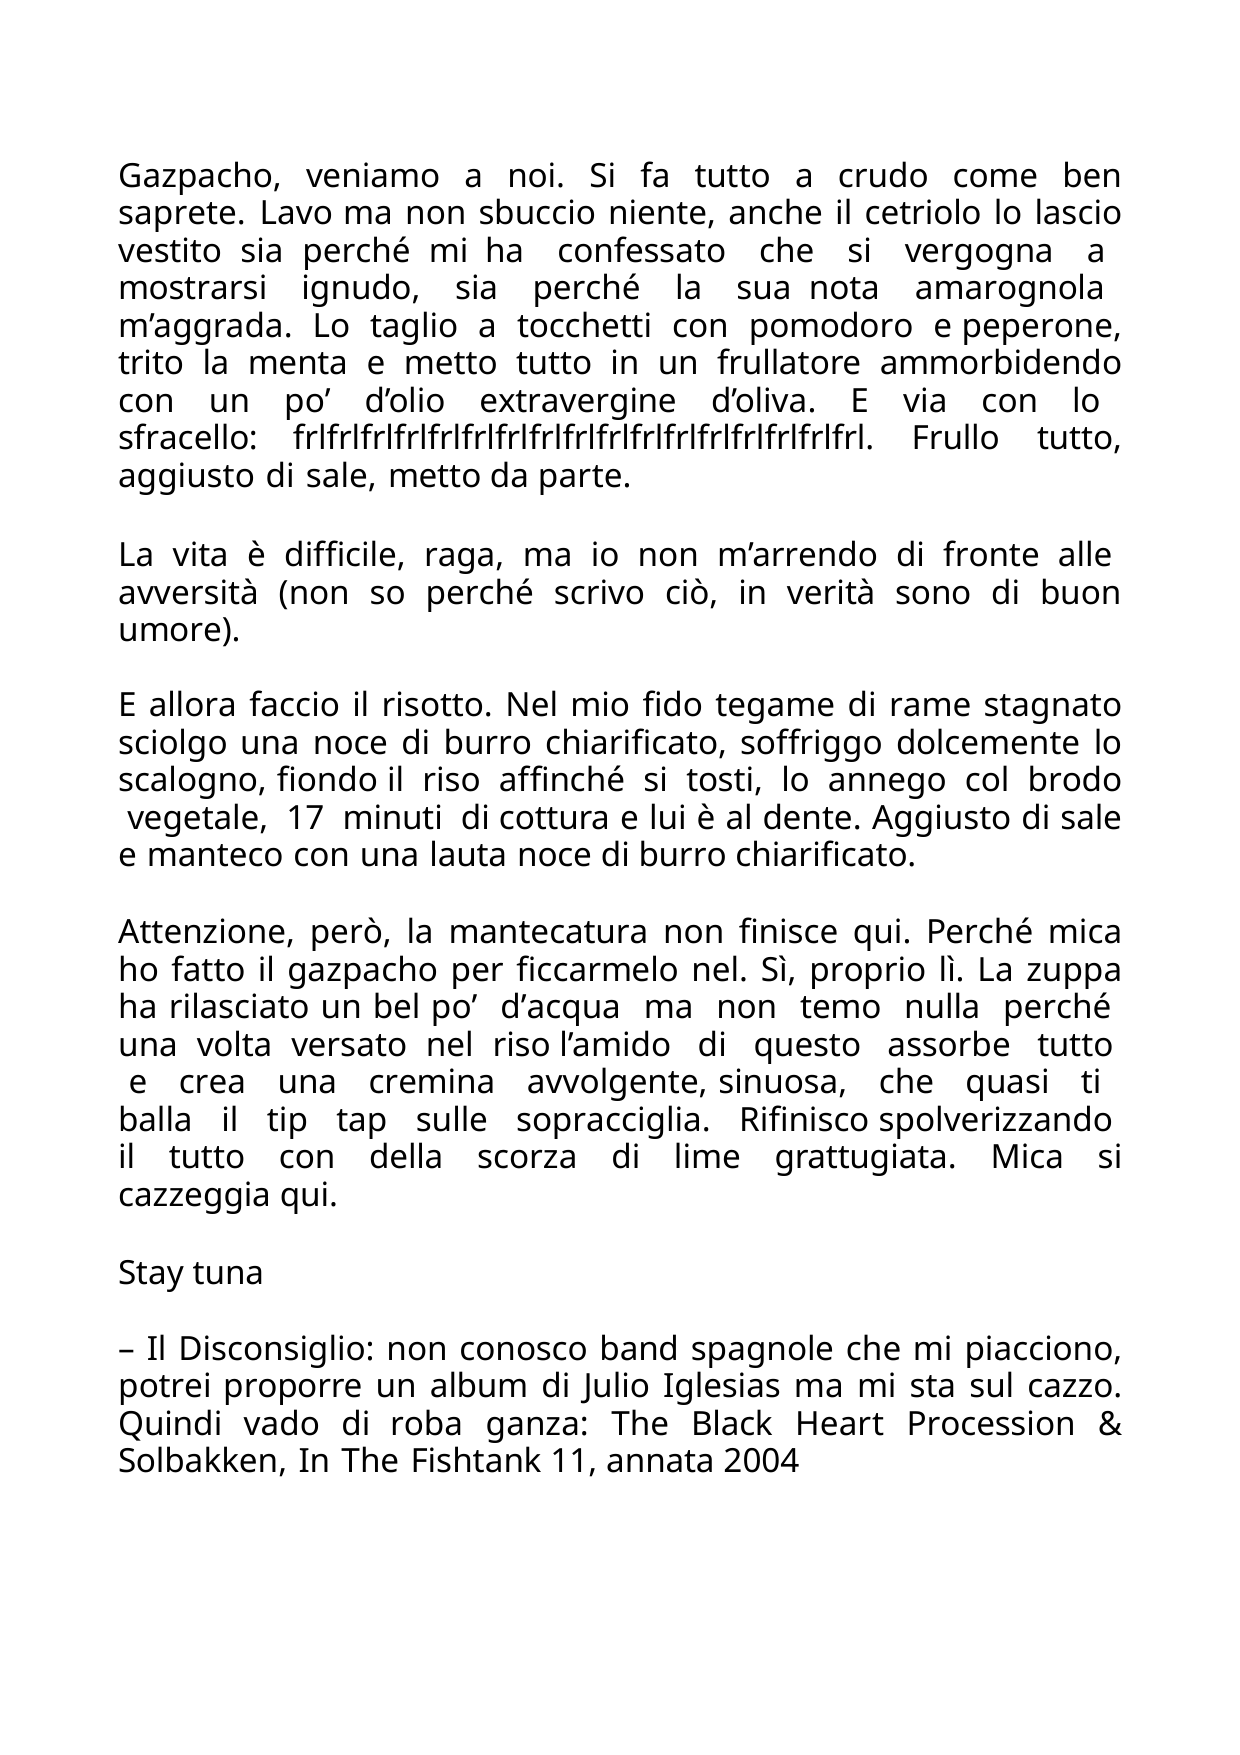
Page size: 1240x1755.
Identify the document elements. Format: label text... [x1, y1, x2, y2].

text_box Gazpacho, veniamo a noi. Si fa tutto a crudo come ben saprete. Lavo ma non sbuccio niente, anche il cetriolo lo lascio vestito sia perché mi ha confessato che si vergogna a mostrarsi ignudo, sia perché la sua nota amarognola m’aggrada. Lo taglio a tocchetti con pomodoro e peperone, trito la menta e metto tutto in un frullatore ammorbidendo con un po’ d’olio extravergine d’oliva. E via con lo sfracello: frlfrlfrlfrlfrlfrlfrlfrlfrlfrlfrlfrlfrlfrlfrlfrlfrl. Frullo tutto, aggiusto di sale, metto da parte. La vita è difficile, raga, ma io non m’arrendo di fronte alle avversità (non so perché scrivo ciò, in verità sono di buon umore). E allora faccio il risotto. Nel mio fido tegame di rame stagnato sciolgo una noce di burro chiarificato, soffriggo dolcemente lo scalogno, fiondo il riso affinché si tosti, lo annego col brodo vegetale, 17 minuti di cottura e lui è al dente. Aggiusto di sale e manteco con una lauta noce di burro chiarificato. Attenzione, però, la mantecatura non finisce qui. Perché mica ho fatto il gazpacho per ficcarmelo nel. Sì, proprio lì. La zuppa ha rilasciato un bel po’ d’acqua ma non temo nulla perché una volta versato nel riso l’amido di questo assorbe tutto e crea una cremina avvolgente, sinuosa, che quasi ti balla il tip tap sulle sopracciglia. Rifinisco spolverizzando il tutto con della scorza di lime grattugiata. Mica si cazzeggia qui. Stay tuna – Il Disconsiglio: non conosco band spagnole che mi piacciono, potrei proporre un album di Julio Iglesias ma mi sta sul cazzo. Quindi vado di roba ganza: The Black Heart Procession & Solbakken, In The Fishtank 11, annata 2004 [116, 157, 1123, 1481]
